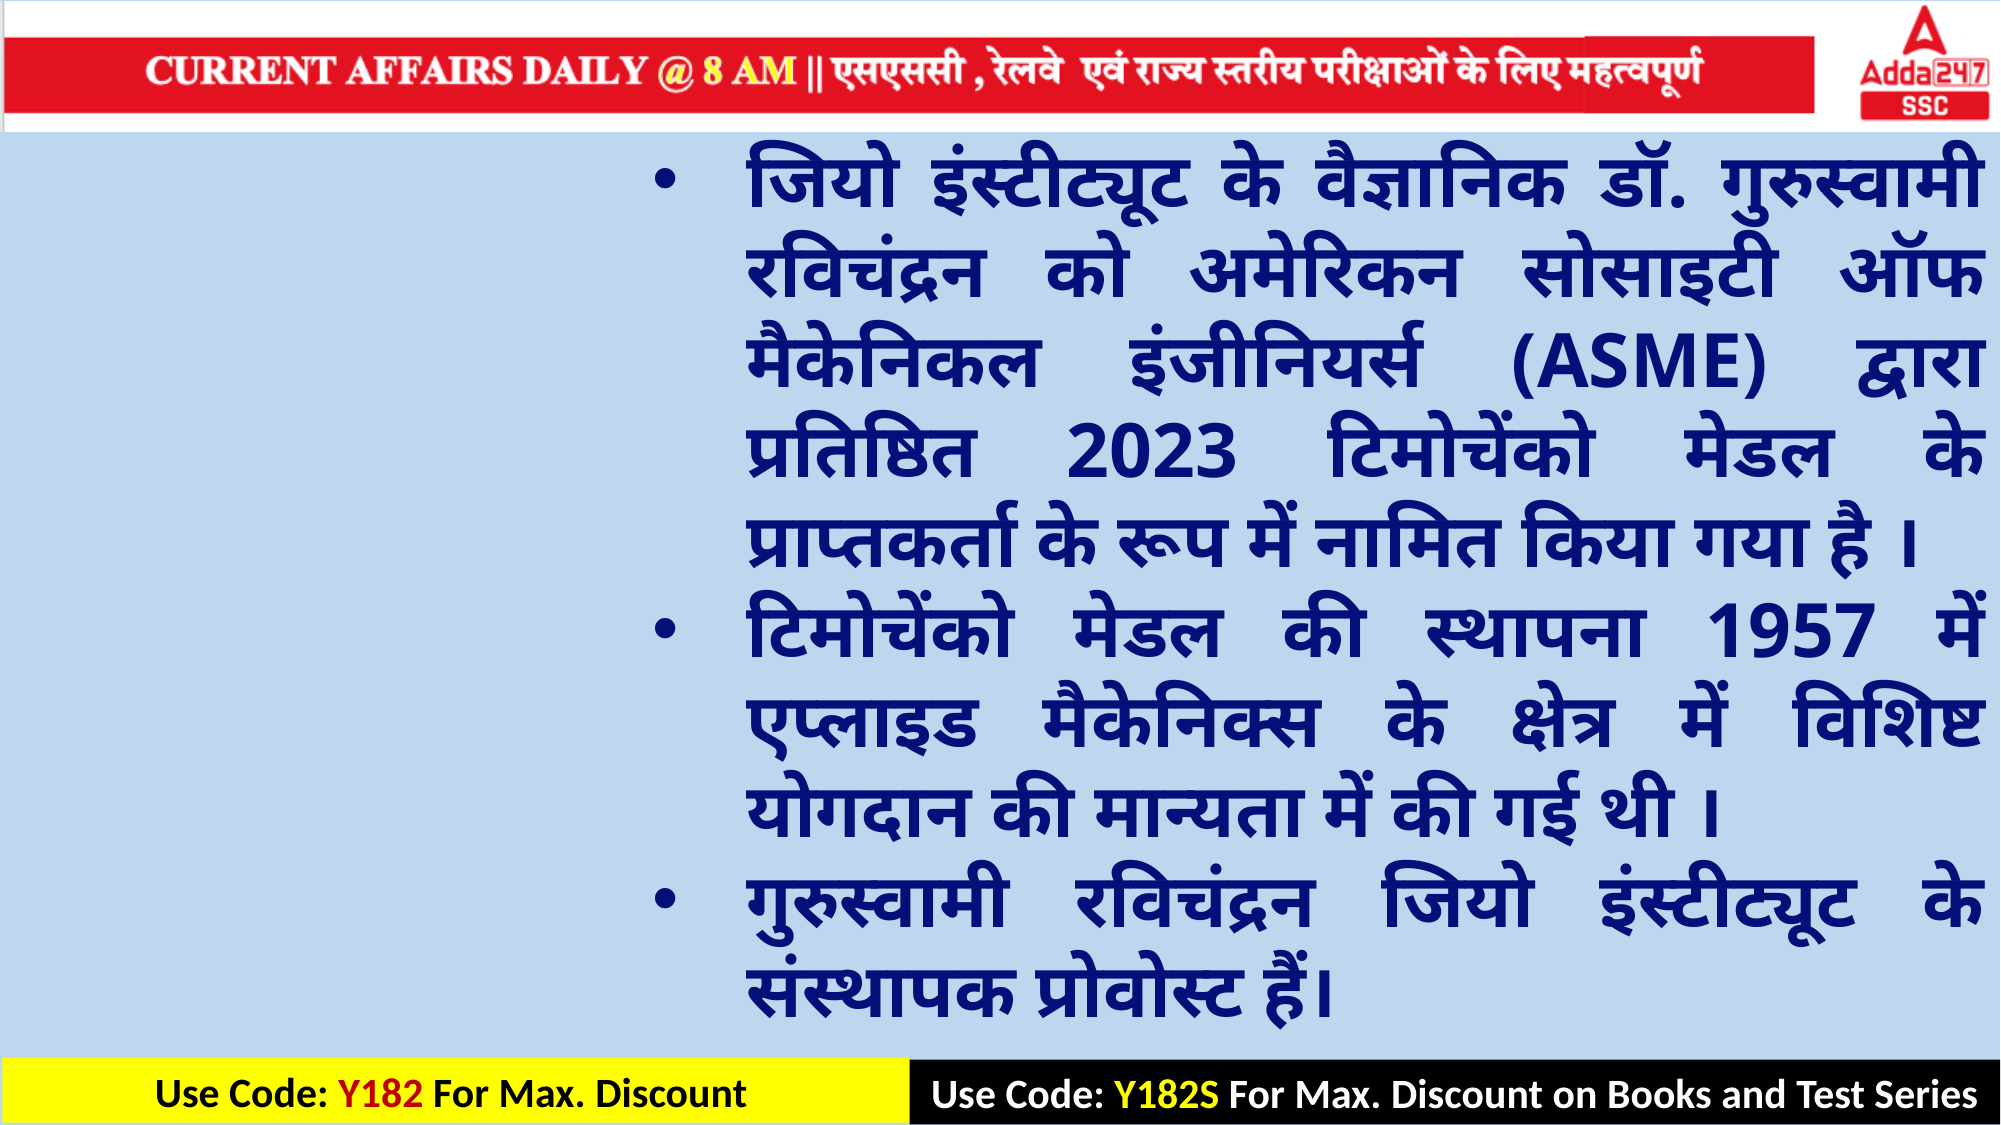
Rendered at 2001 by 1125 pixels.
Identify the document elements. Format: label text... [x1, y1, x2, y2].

text_box जियो इंस्टीट्यूट के वैज्ञानिक डॉ. गुरुस्वामी रविचंद्रन को अमेरिकन सोसाइटी ऑफ मैकेनिकल इंजीनियर्स (ASME) द्वारा प्रतिष्ठित 2023 टिमोचेंको मेडल के प्राप्तकर्ता के रूप में नामित किया गया है । टिमोचेंको मेडल की स्थापना 1957 में एप्लाइड मैकेनिक्स के क्षेत्र में विशिष्ट योगदान की मान्यता में की गई थी । गुरुस्वामी रविचंद्रन जियो इंस्टीट्यूट के संस्थापक प्रोवोस्ट हैं। [637, 124, 2000, 1040]
picture [0, 1, 2000, 132]
